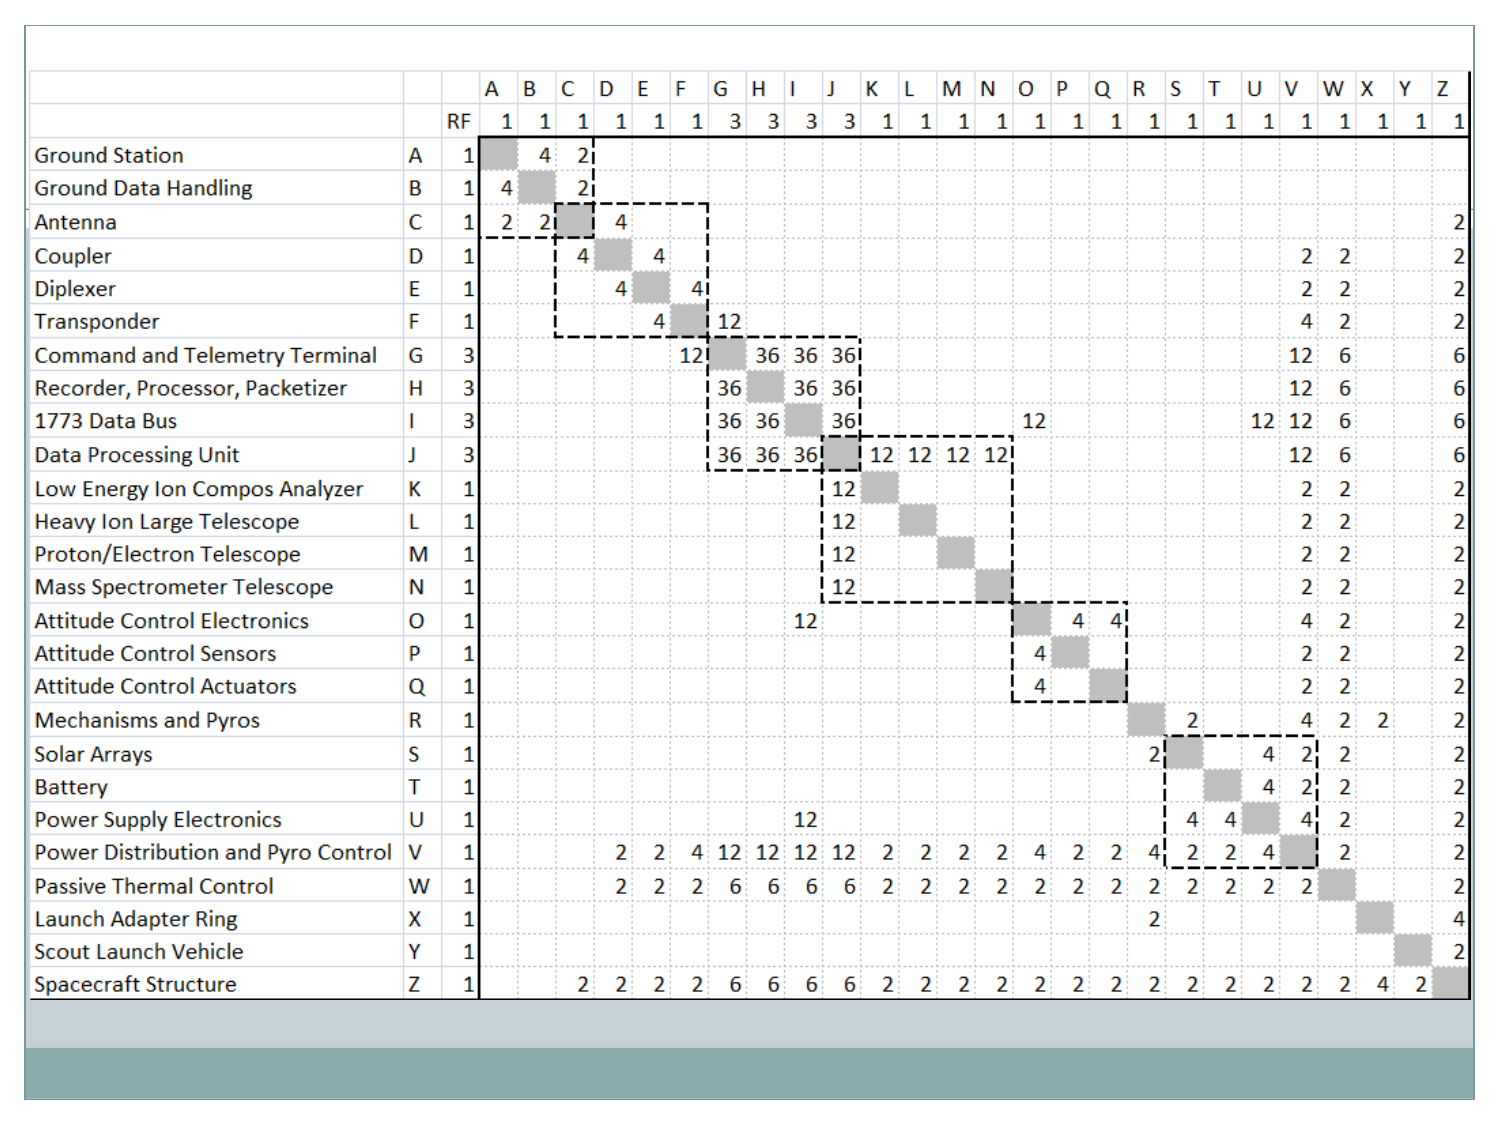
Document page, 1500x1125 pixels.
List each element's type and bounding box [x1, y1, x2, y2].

picture [29, 69, 1471, 1000]
